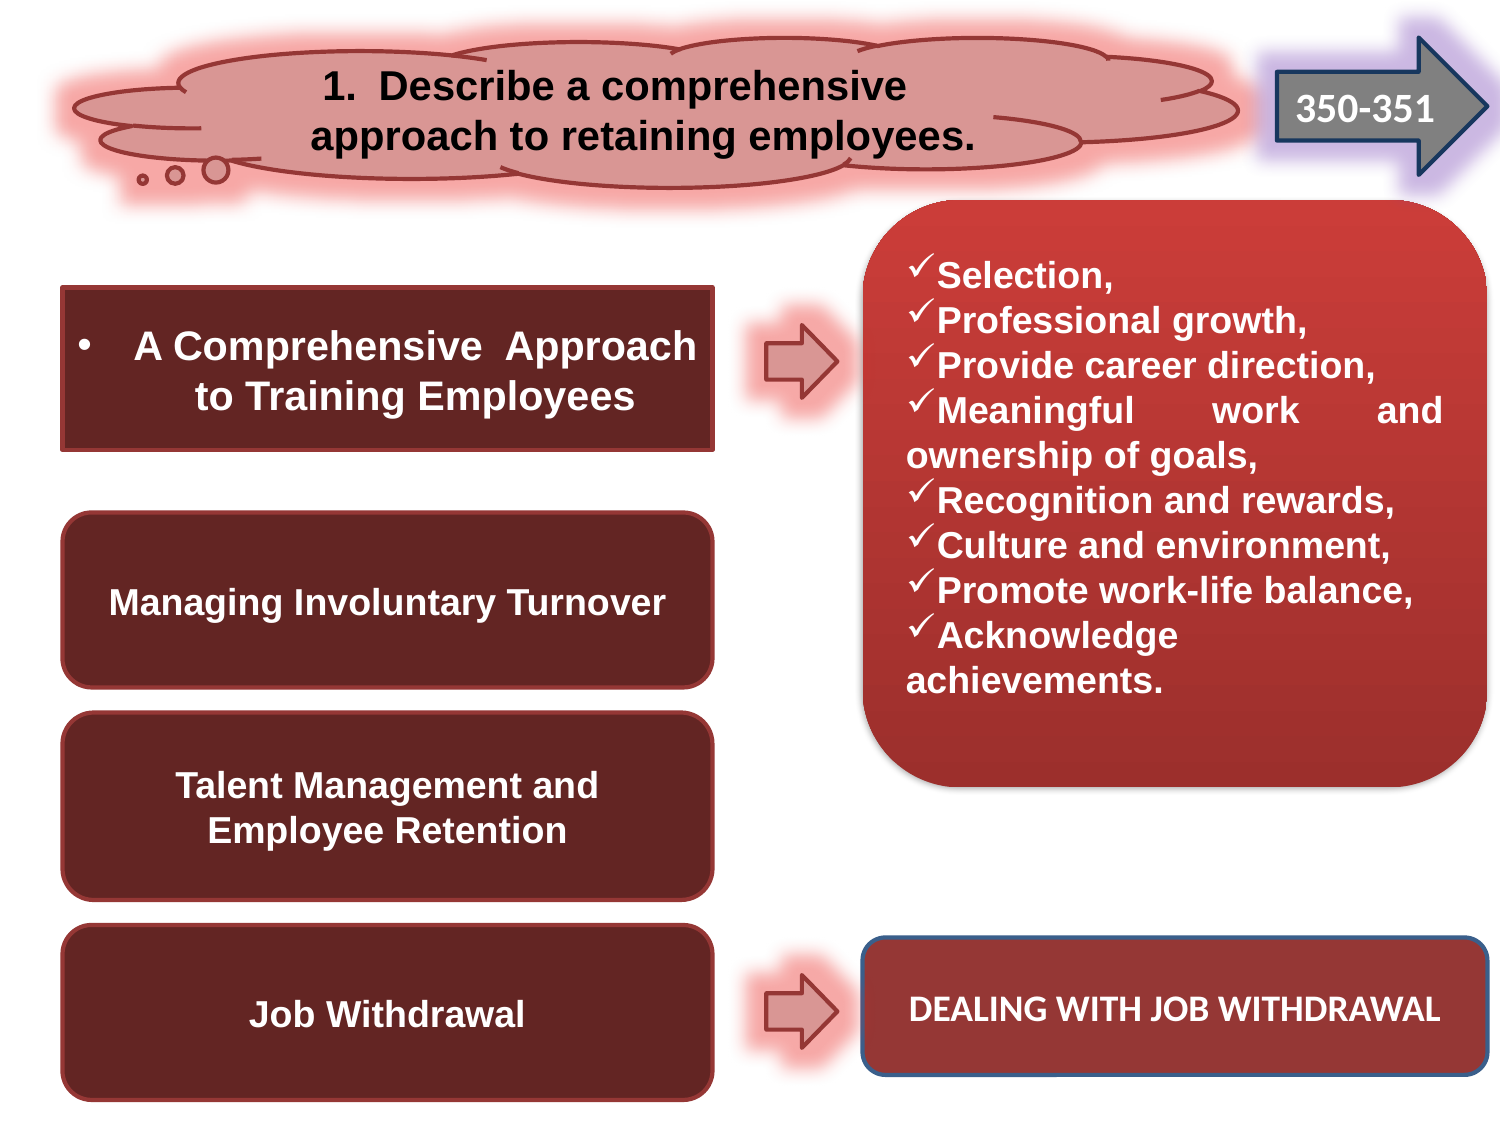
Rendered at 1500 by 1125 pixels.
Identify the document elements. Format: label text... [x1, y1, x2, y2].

text_box Describe a comprehensive approach to retaining employees. [72, 35, 1241, 191]
text_box Talent Management and Employee Retention [60, 710, 715, 903]
text_box [764, 323, 840, 400]
text_box DEALING WITH JOB WITHDRAWAL [860, 935, 1490, 1078]
list A Comprehensive Approach to Training Employees [60, 285, 715, 452]
text_box Selection, Professional growth, Provide career direction, Meaningful work and ownership of goals, Recognition and rewards, Culture and environment, Promote work-life balance, Acknowledge achievements. [862, 199, 1488, 788]
text_box [764, 973, 840, 1050]
text_box Job Withdrawal [60, 922, 715, 1103]
text_box 350-351 [1274, 35, 1490, 177]
text_box Managing Involuntary Turnover [60, 510, 715, 690]
